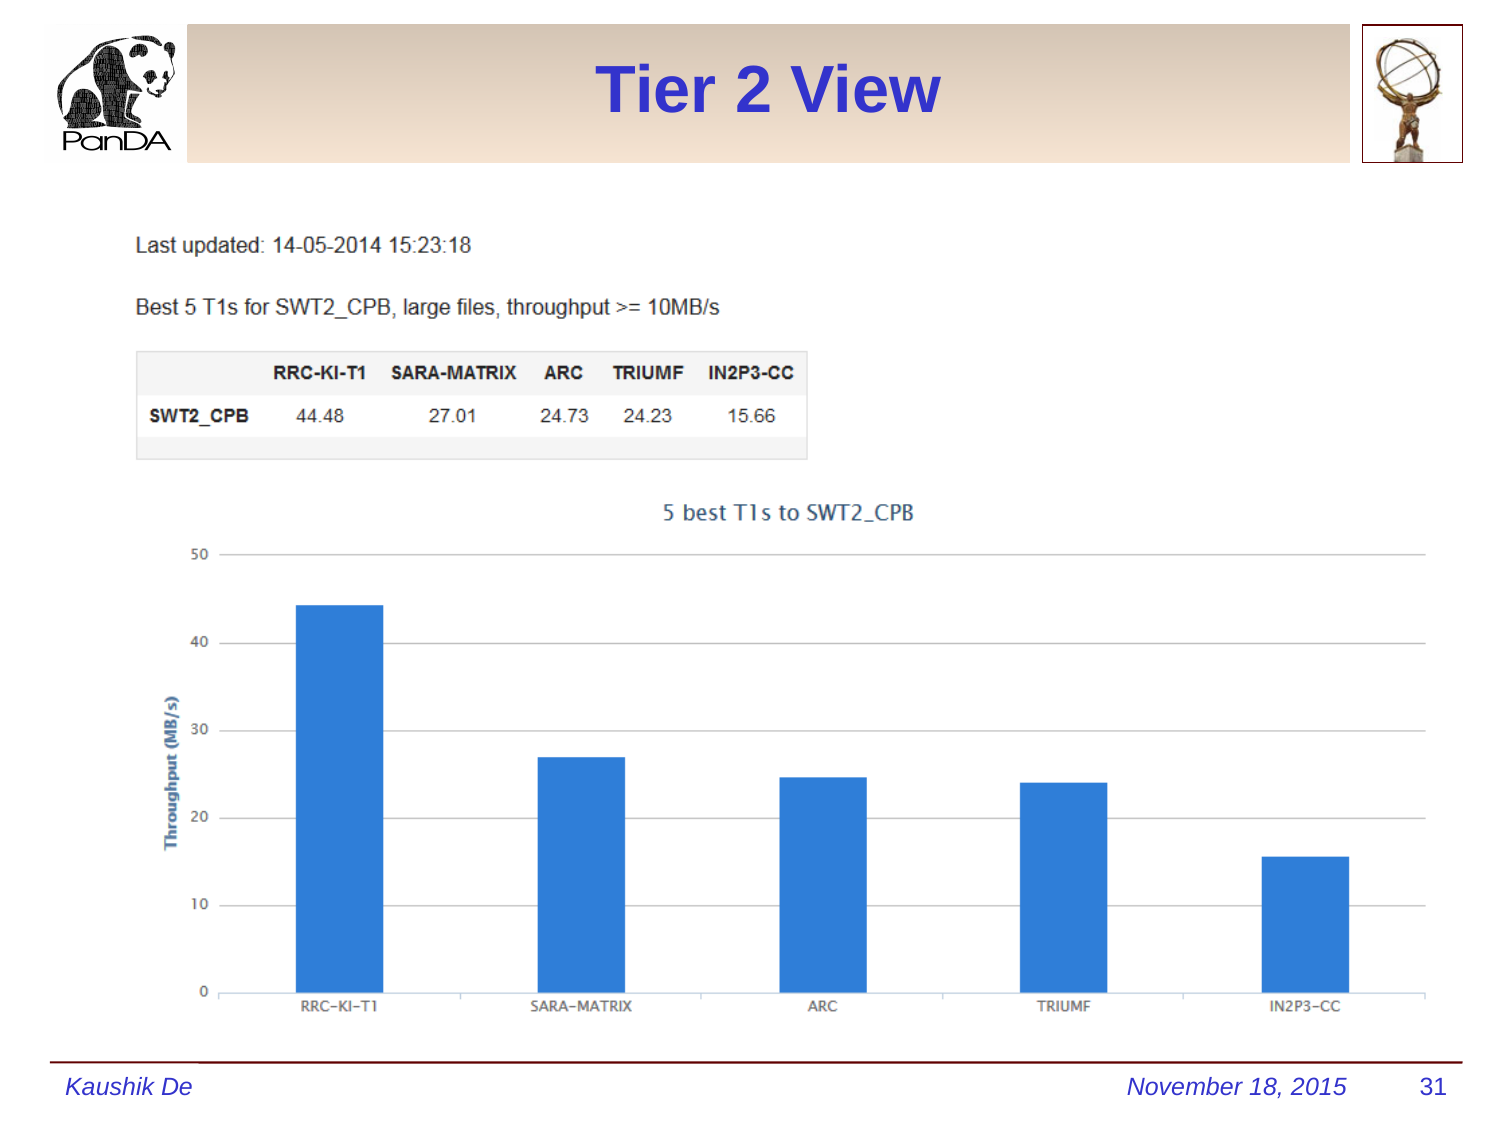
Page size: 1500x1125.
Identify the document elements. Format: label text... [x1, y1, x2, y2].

title Tier 2 View [187, 24, 1351, 163]
slide_number 31 [1374, 1062, 1463, 1125]
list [87, 212, 1446, 1026]
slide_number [1038, 1062, 1363, 1125]
picture [1374, 37, 1443, 162]
picture [44, 24, 187, 163]
footer Kaushik De [49, 1062, 1038, 1125]
